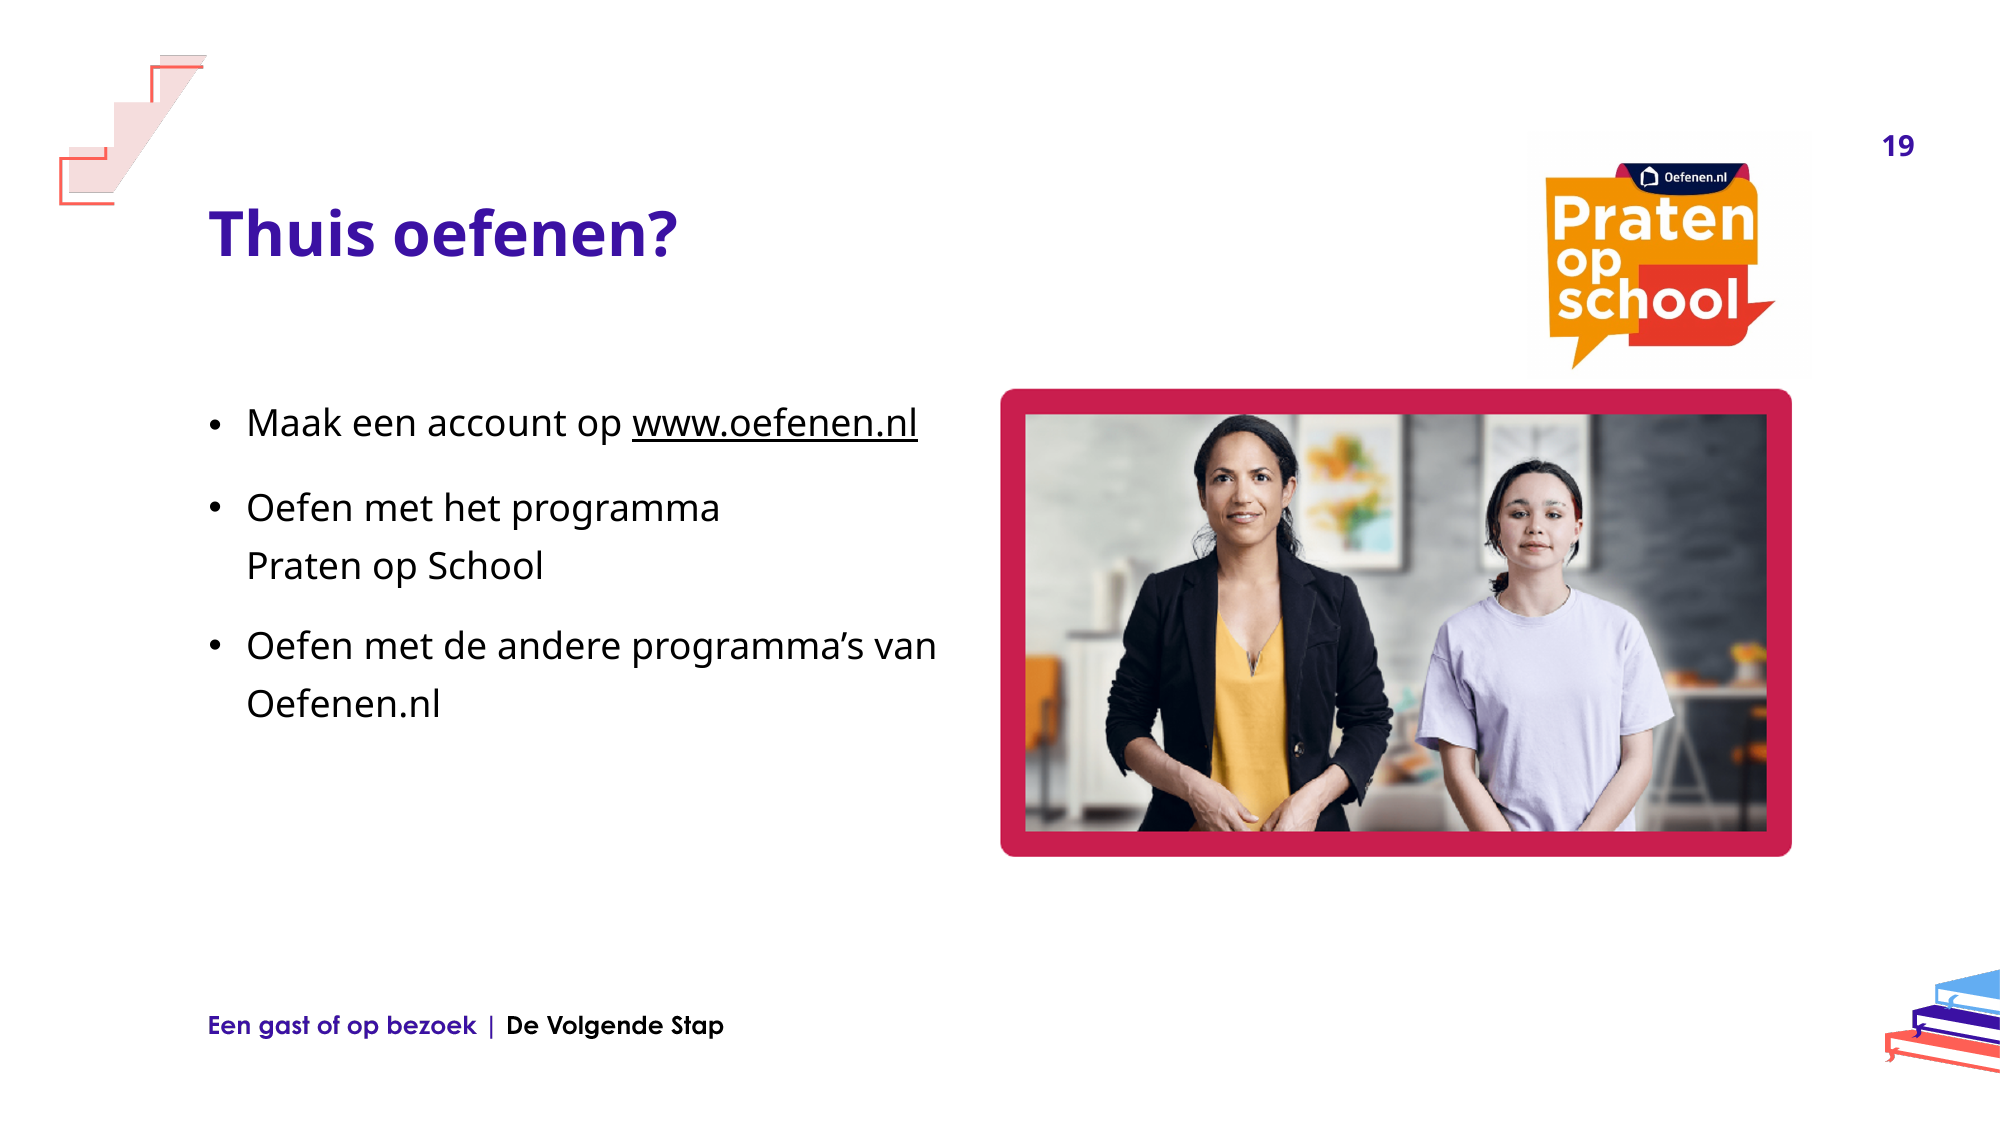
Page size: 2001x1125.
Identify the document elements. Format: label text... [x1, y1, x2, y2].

text_box Thuis oefenen? [208, 202, 1527, 316]
picture [0, 0, 2000, 1125]
text_box Maak een account op www.oefenen.nl Oefen met het programma Praten op School Oefen met de andere programma’s van Oefenen.nl [208, 383, 960, 906]
slide_number 19 [1881, 117, 2000, 178]
